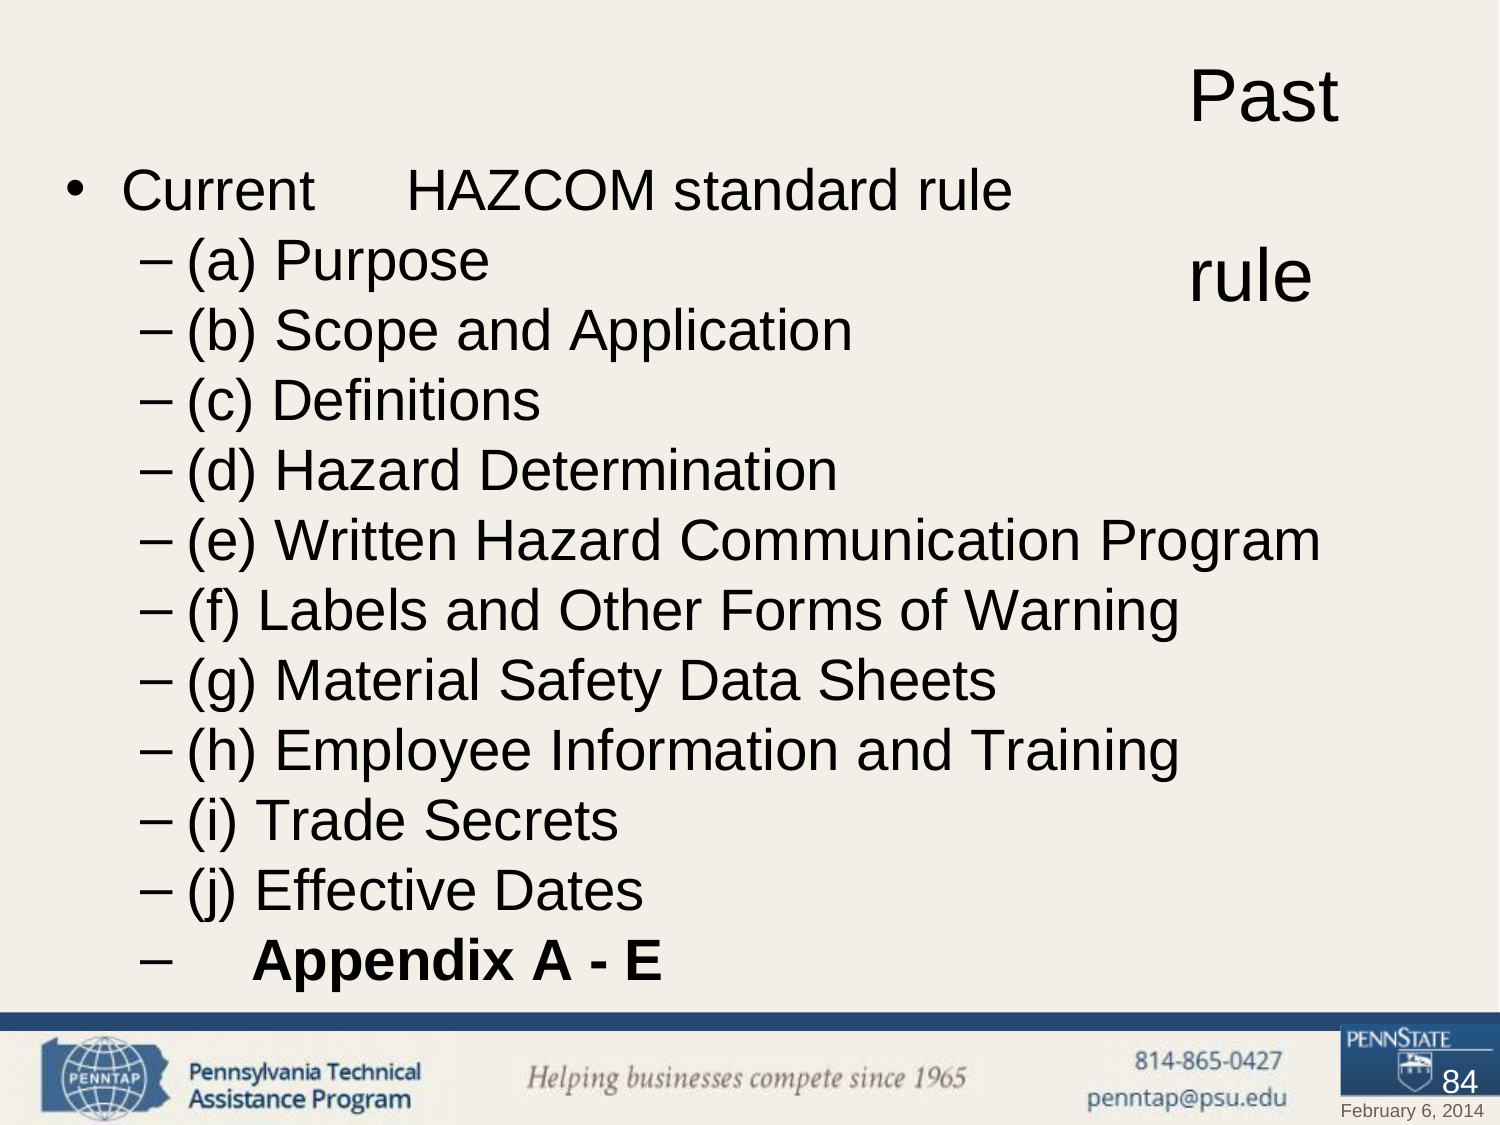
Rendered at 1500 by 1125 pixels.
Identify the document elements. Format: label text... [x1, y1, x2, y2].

title Past rule [13, 46, 1487, 317]
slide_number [1338, 1061, 1486, 1125]
picture [1340, 1024, 1500, 1097]
picture [0, 1031, 456, 1125]
picture [1104, 1040, 1293, 1077]
text_box Current HAZCOM standard rule (a) Purpose (b) Scope and Application (c) Definitions (d) Hazard Determination (e) Written Hazard Communication Program (f) Labels and Other Forms of Warning (g) Material Safety Data Sheets (h) Employee Information and Training (i) Trade Secrets (j) Effective Dates Appendix A - E [62, 152, 1328, 993]
picture [511, 1059, 988, 1099]
picture [1084, 1078, 1296, 1121]
